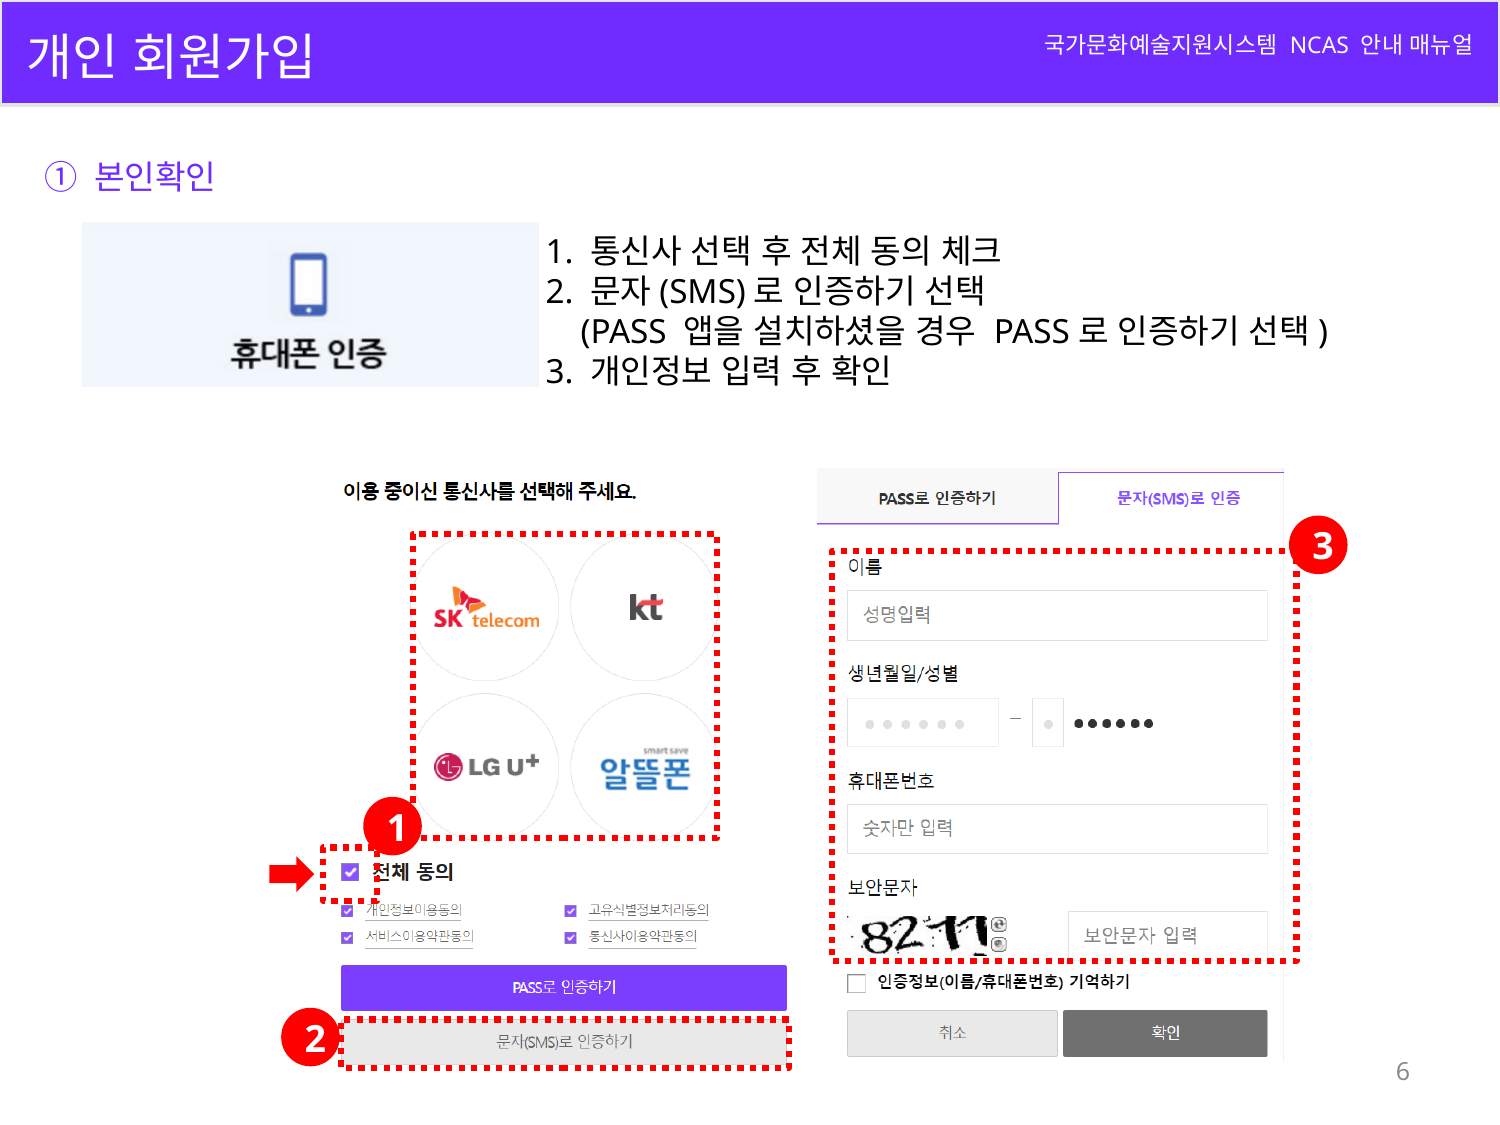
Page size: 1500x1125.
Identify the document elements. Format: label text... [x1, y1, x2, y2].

text_box 국가문화예술지원시스템 NCAS 안내 매뉴얼 [950, 23, 1489, 94]
text_box [0, 0, 1500, 107]
picture [81, 222, 540, 387]
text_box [269, 468, 1297, 1074]
text_box 개인 회원가입 [11, 17, 399, 93]
text_box 1. 통신사 선택 후 전체 동의 체크 2. 문자(SMS)로 인증하기 선택 (PASS 앱을 설치하셨을 경우 PASS로 인증하기 선택) 3. 개인정보 입력 후 확인 [530, 222, 1456, 397]
slide_number 6 [1074, 1042, 1425, 1103]
text_box 3 [1301, 513, 1350, 577]
text_box ① 본인확인 [29, 148, 235, 204]
